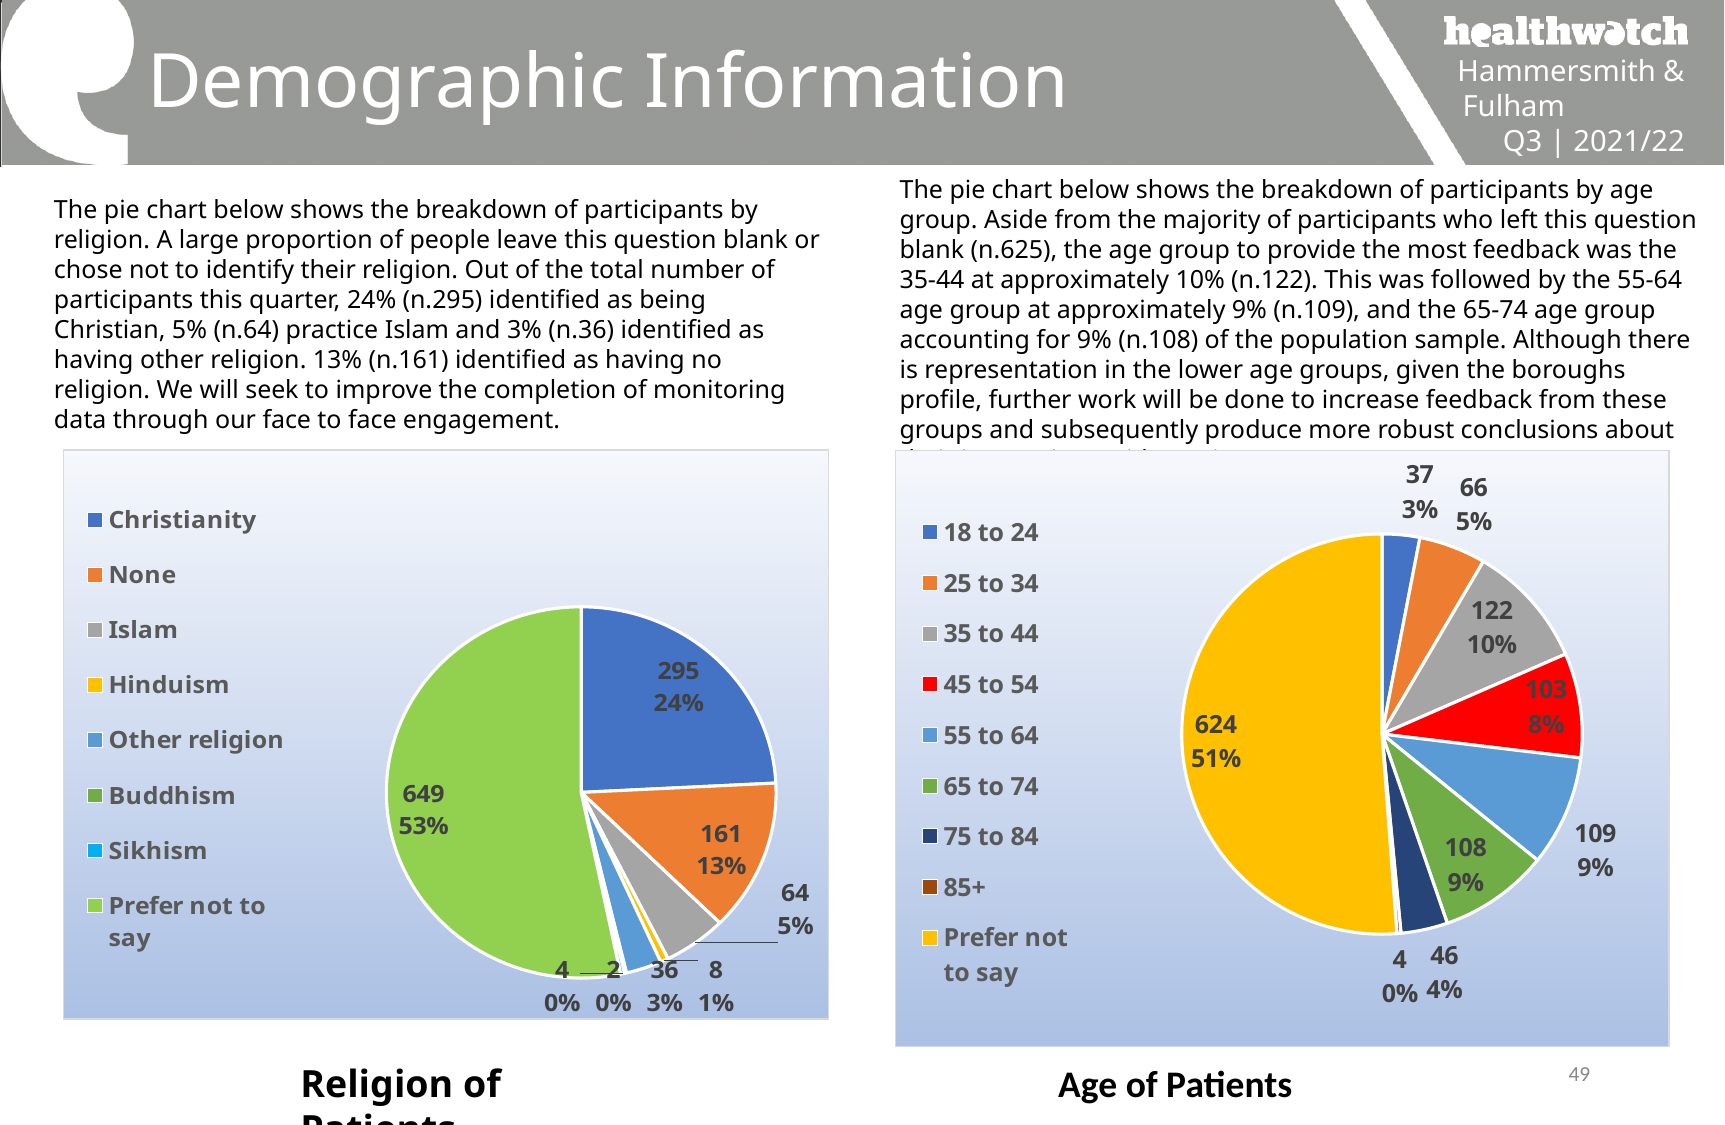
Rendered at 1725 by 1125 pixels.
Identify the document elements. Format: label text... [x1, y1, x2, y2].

text_box The pie chart below shows the breakdown of participants by age group. Aside from the majority of participants who left this question blank (n.625), the age group to provide the most feedback was the 35-44 at approximately 10% (n.122). This was followed by the 55-64 age group at approximately 9% (n.109), and the 65-74 age group accounting for 9% (n.108) of the population sample. Although there is representation in the lower age groups, given the boroughs profile, further work will be done to increase feedback from these groups and subsequently produce more robust conclusions about their interactions with services. [884, 177, 1725, 481]
chart [894, 449, 1670, 1048]
text_box Age of Patients [1043, 1056, 1431, 1113]
chart [62, 449, 830, 1048]
slide_number 48 [1431, 1056, 1606, 1103]
text_box The pie chart below shows the breakdown of participants by religion. A large proportion of people leave this question blank or chose not to identify their religion. Out of the total number of participants this quarter, 24% (n.295) identified as being Christian, 5% (n.64) practice Islam and 3% (n.36) identified as having other religion. 13% (n.161) identified as having no religion. We will seek to improve the completion of monitoring data through our face to face engagement. [38, 186, 840, 441]
text_box Religion of Patients [285, 1056, 674, 1125]
picture [0, 0, 1725, 167]
